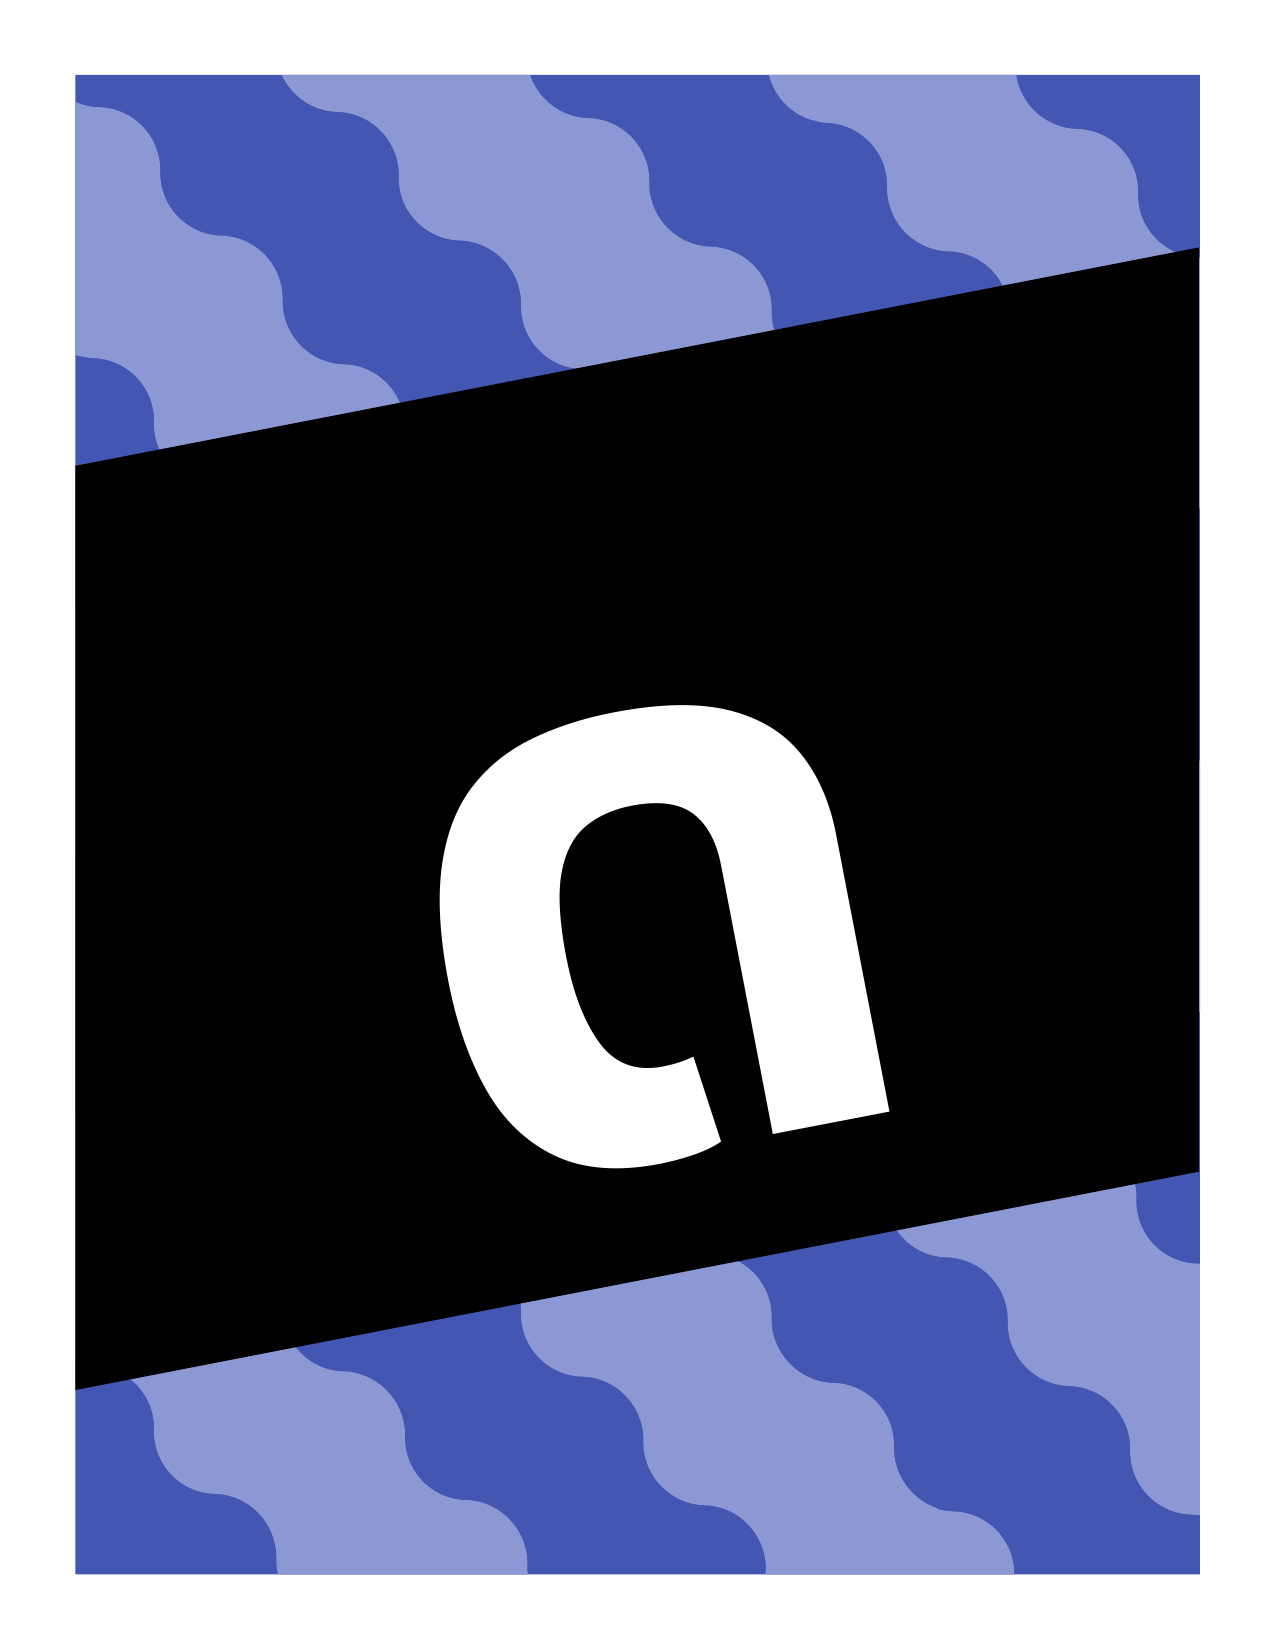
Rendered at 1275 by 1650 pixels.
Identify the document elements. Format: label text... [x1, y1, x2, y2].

title ด [22, 224, 1253, 1451]
